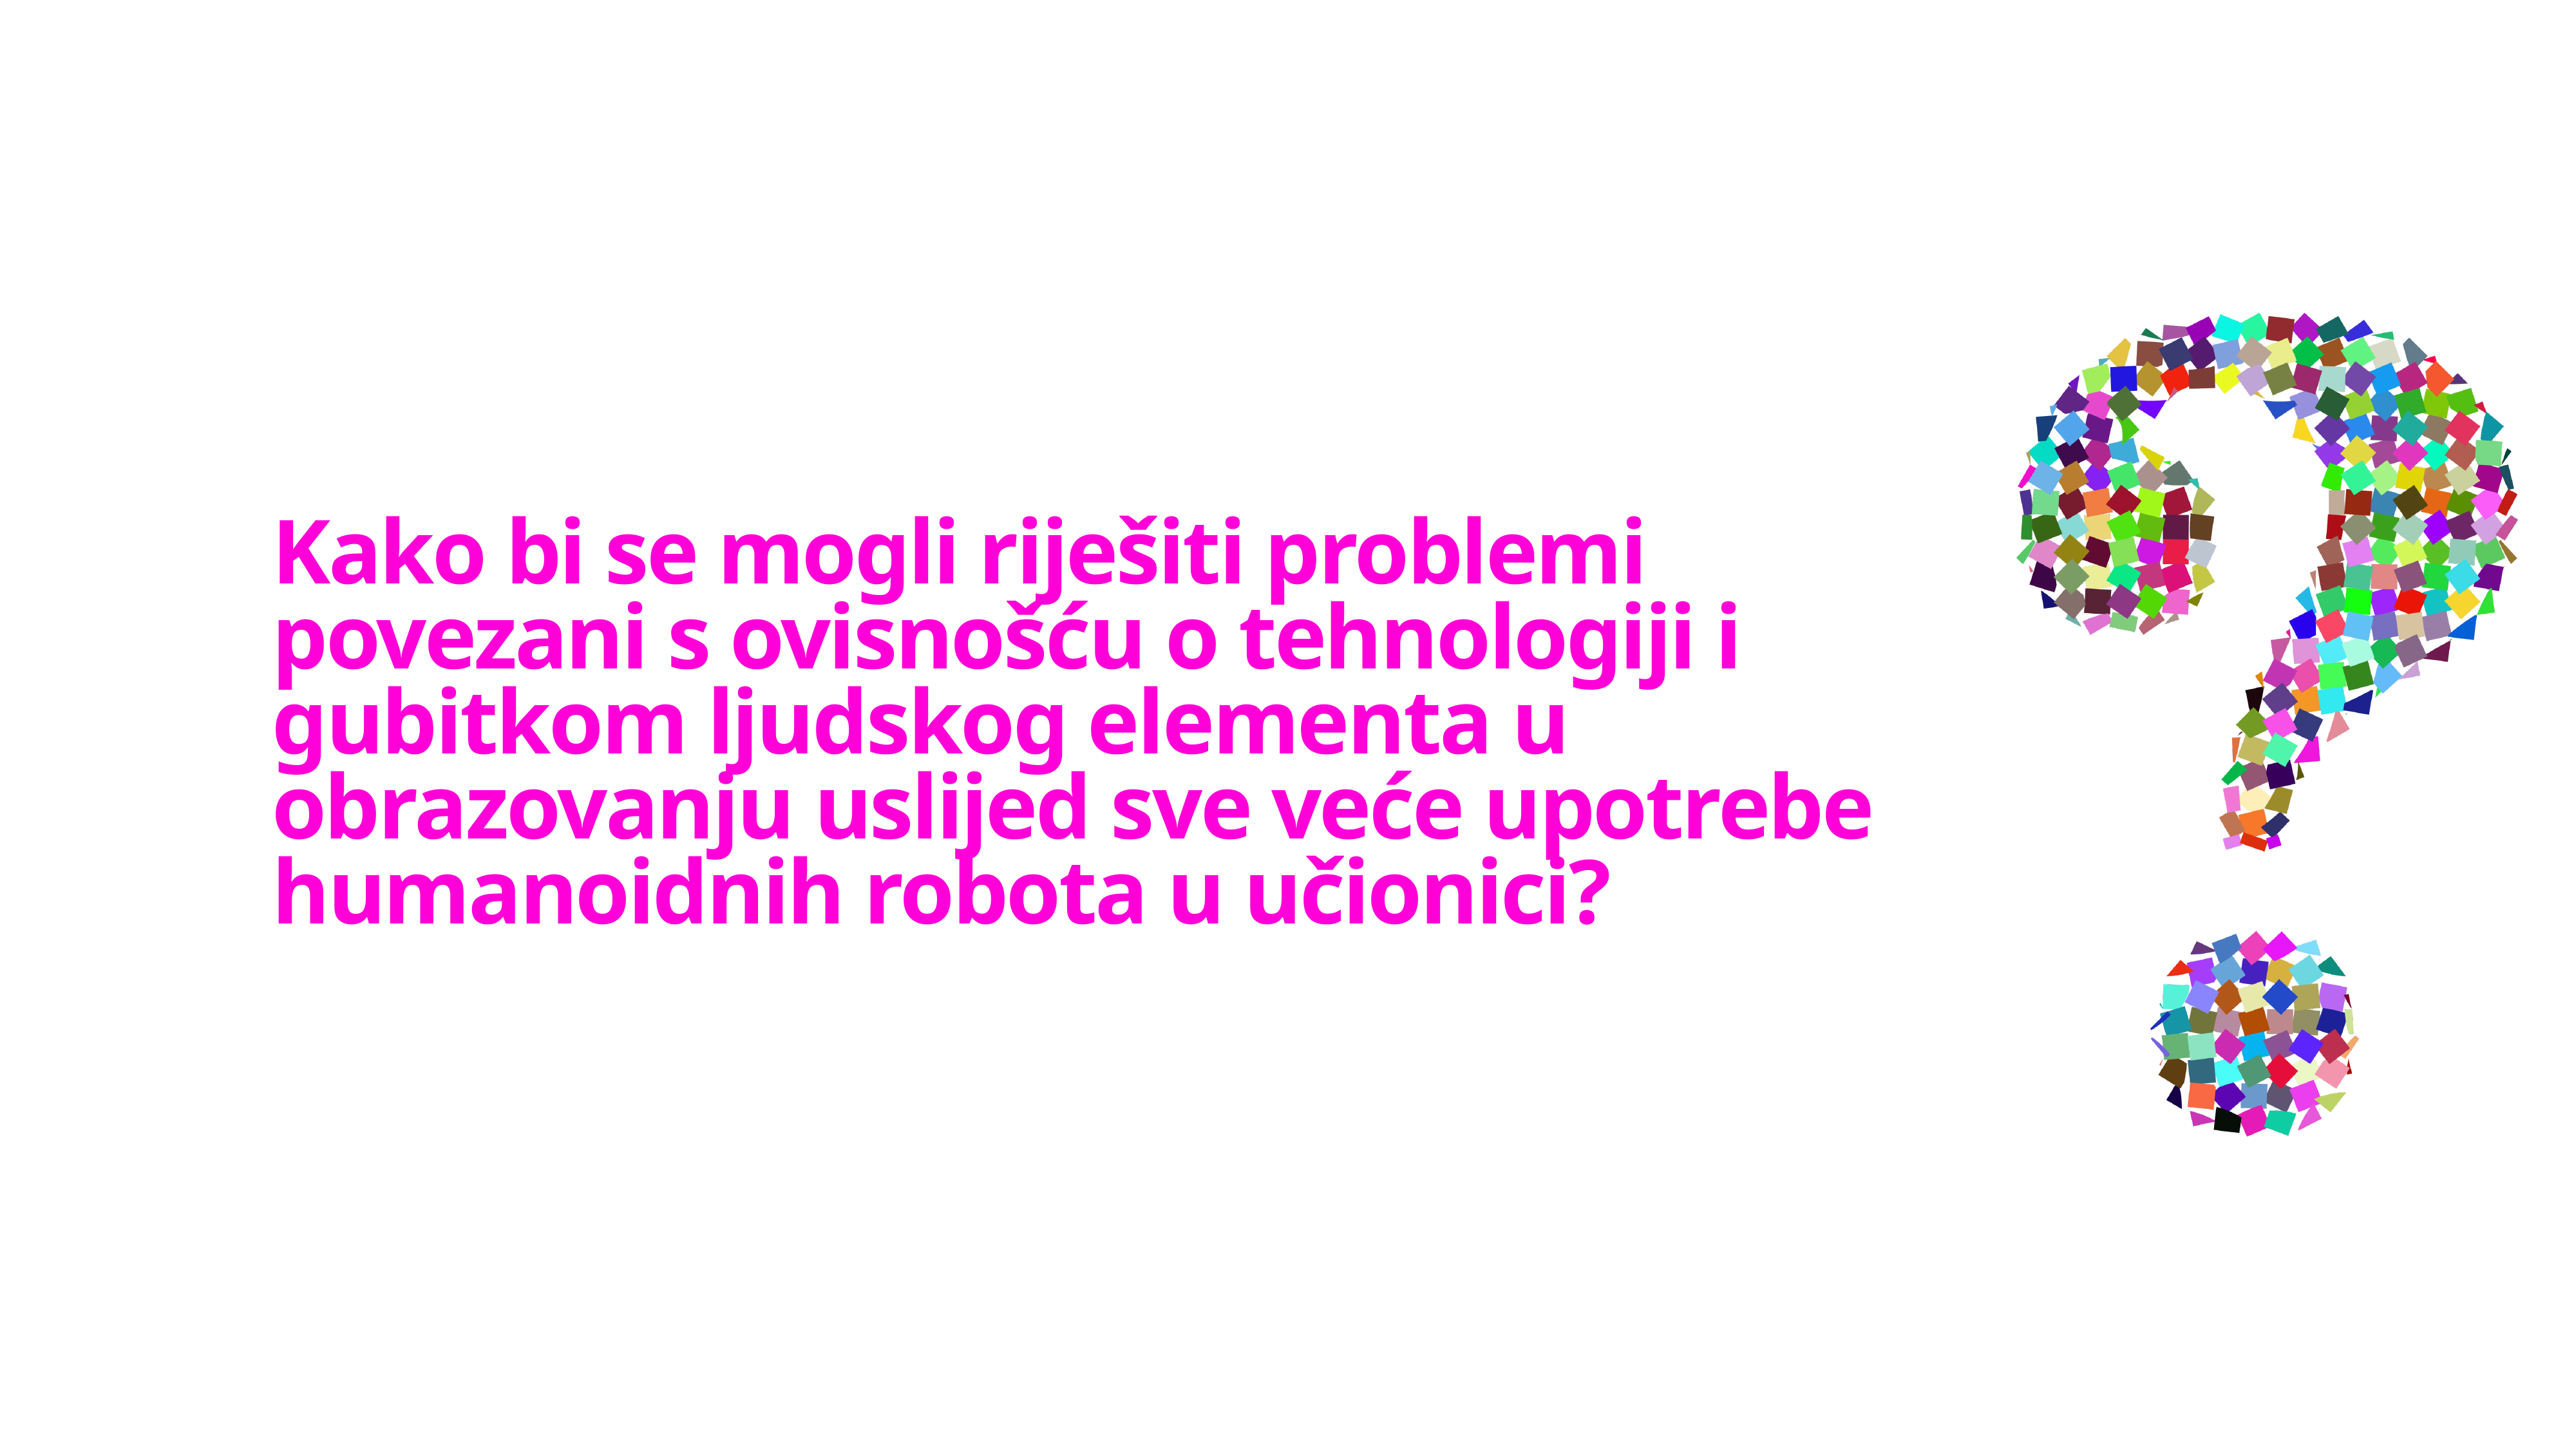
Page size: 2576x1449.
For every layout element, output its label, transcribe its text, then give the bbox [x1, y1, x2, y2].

list Kako bi se mogli riješiti problemi povezani s ovisnošću o tehnologiji i gubitkom ljudskog elementa u obrazovanju uslijed sve veće upotrebe humanoidnih robota u učionici? [266, 187, 1889, 1270]
picture [2016, 312, 2518, 1137]
